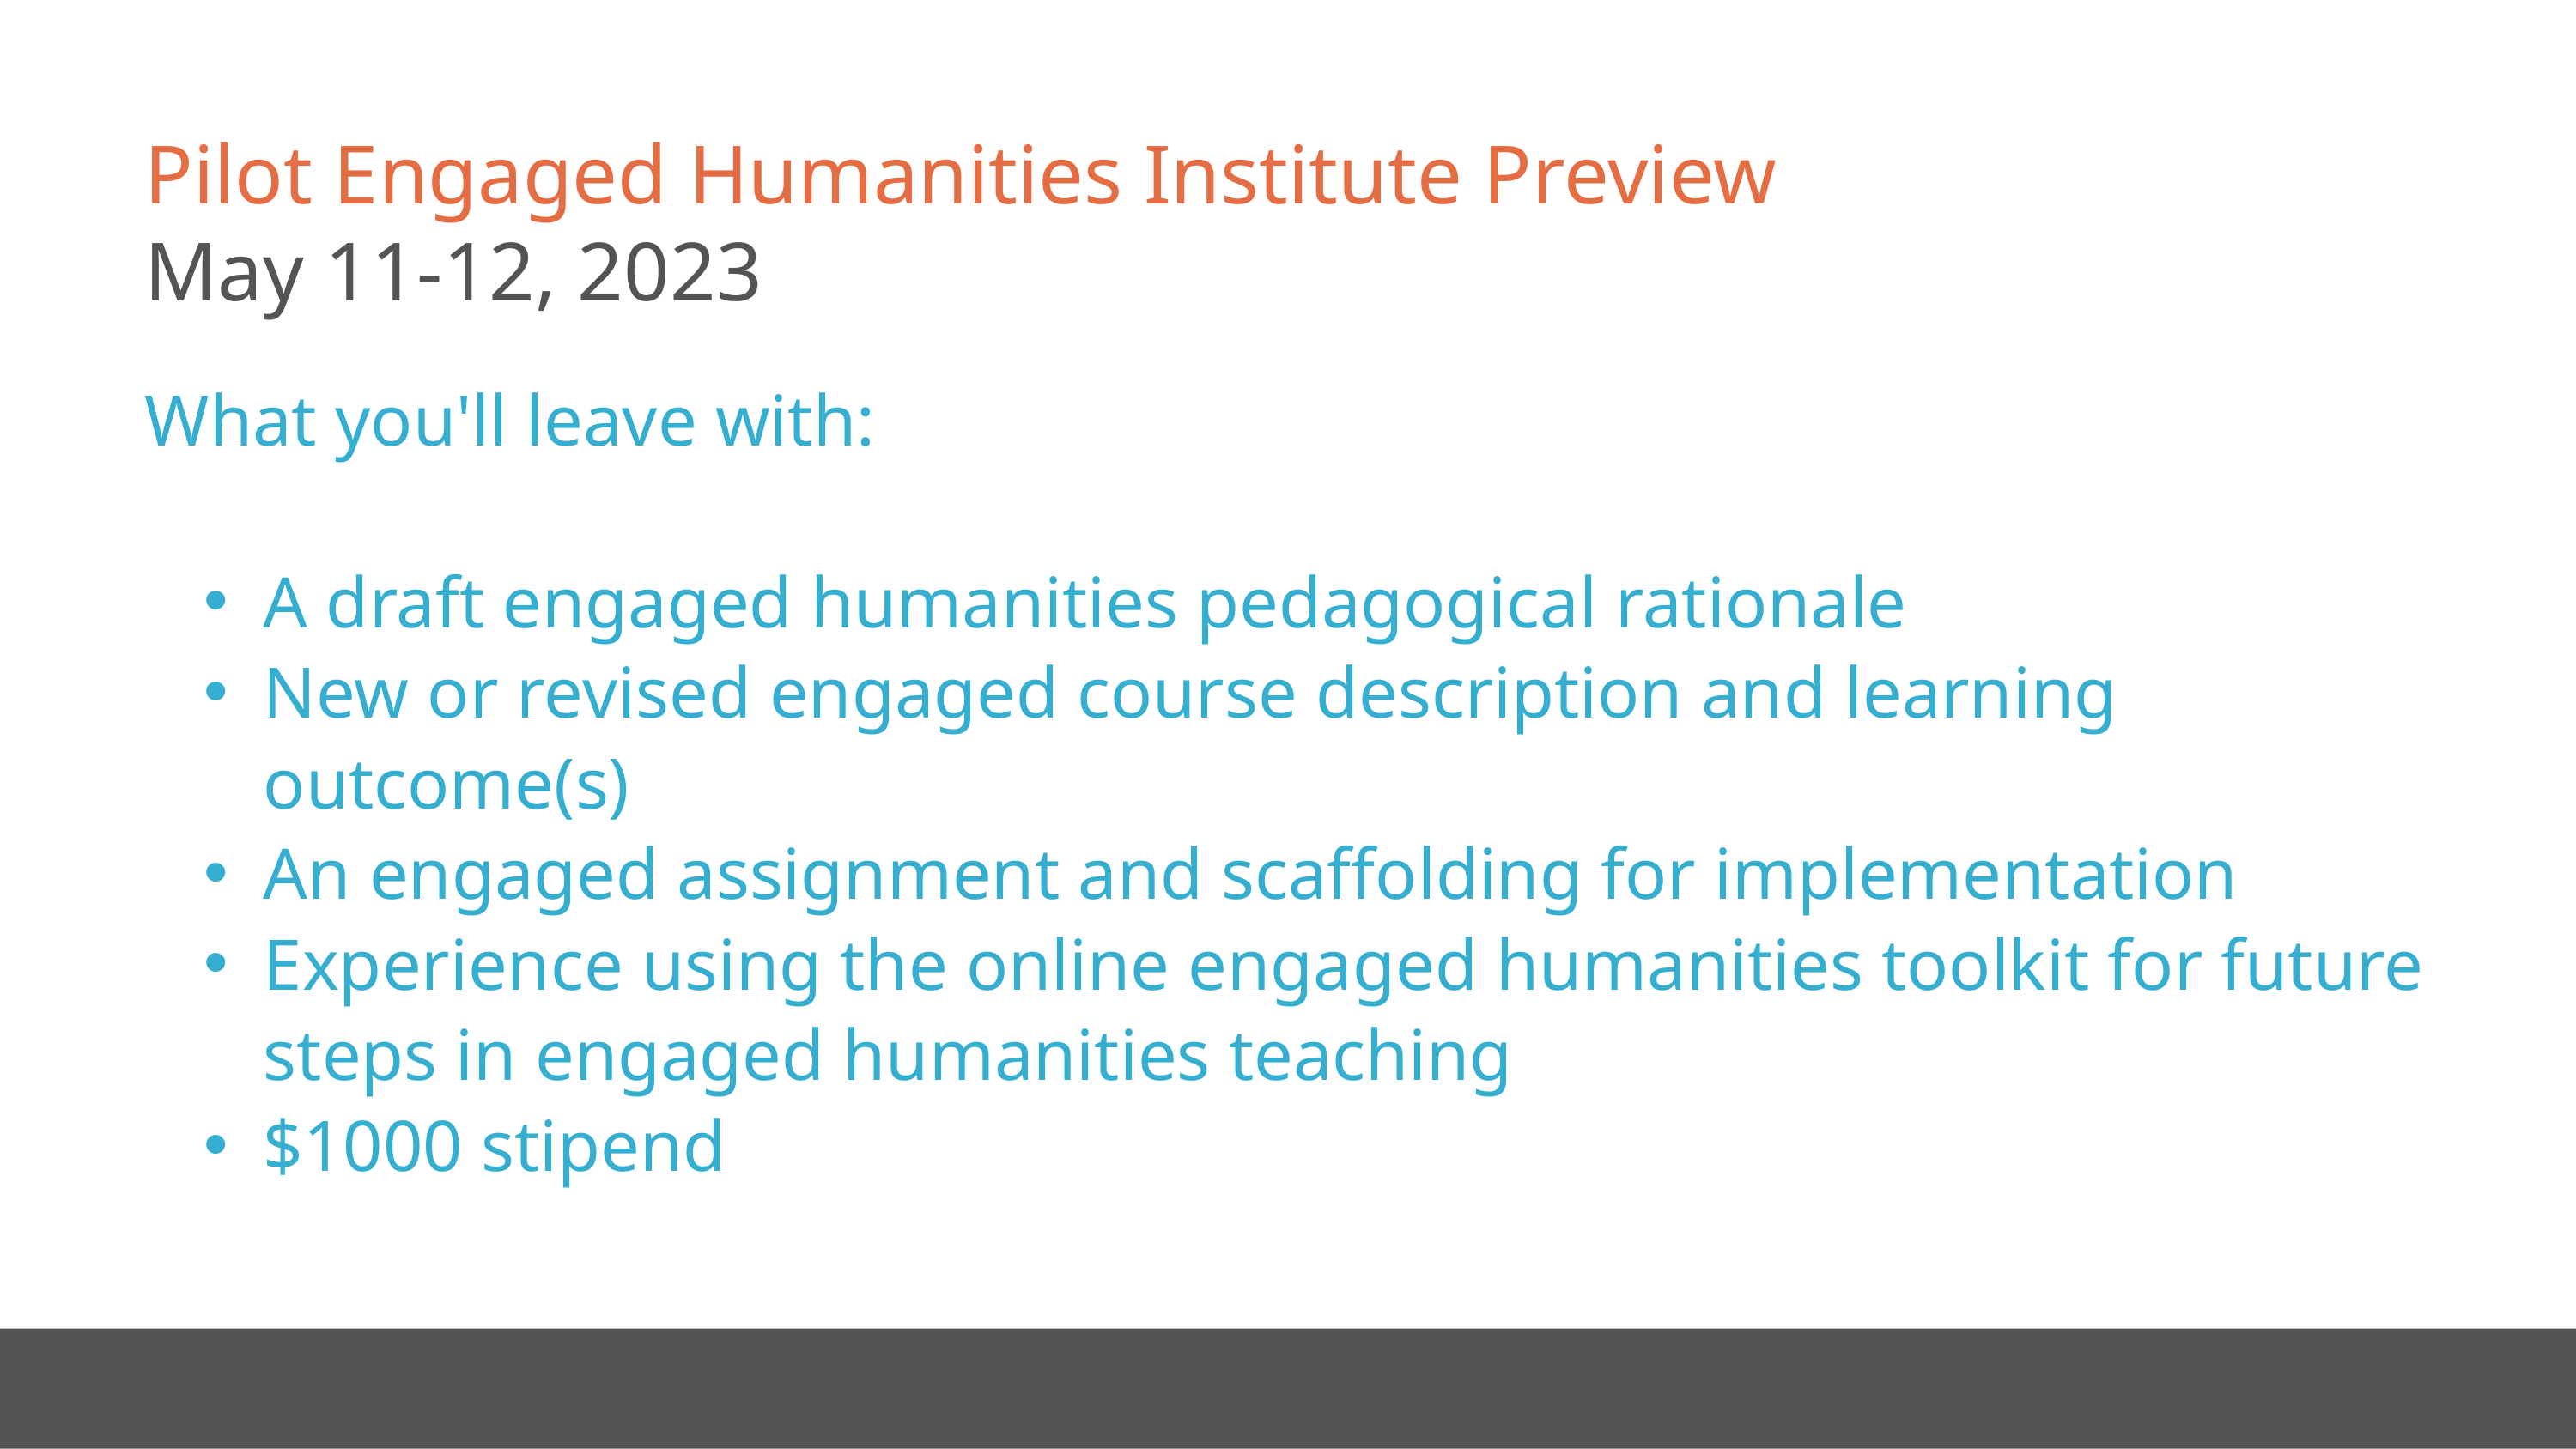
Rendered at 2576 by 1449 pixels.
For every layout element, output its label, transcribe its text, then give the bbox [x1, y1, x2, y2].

text_box What you'll leave with: A draft engaged humanities pedagogical rationale New or revised engaged course description and learning outcome(s) An engaged assignment and scaffolding for implementation Experience using the online engaged humanities toolkit for future steps in engaged humanities teaching $1000 stipend [144, 369, 2469, 1276]
text_box Pilot Engaged Humanities Institute Preview May 11-12, 2023 [144, 123, 2069, 317]
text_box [0, 1328, 2576, 1449]
